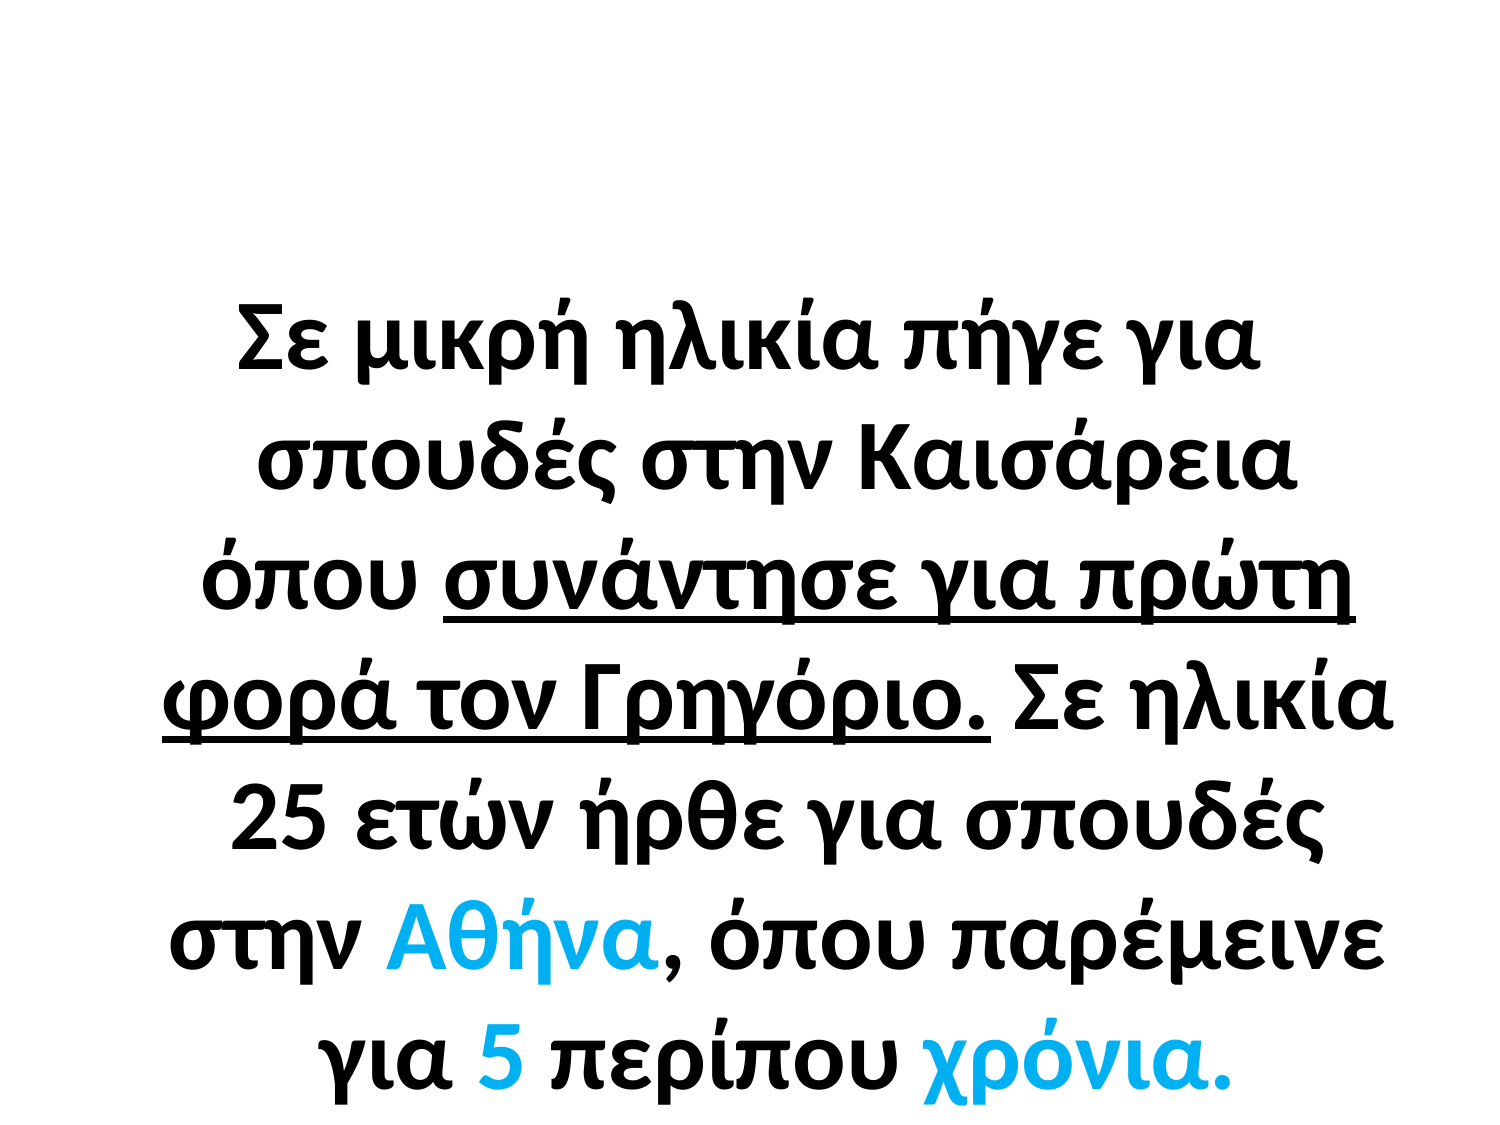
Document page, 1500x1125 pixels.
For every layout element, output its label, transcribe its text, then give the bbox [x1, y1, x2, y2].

list Σε μικρή ηλικία πήγε για σπουδές στην Καισάρεια όπου συνάντησε για πρώτη φορά τον Γρηγόριο. Σε ηλικία 25 ετών ήρθε για σπουδές στην Αθήνα, όπου παρέμεινε για 5 περίπου χρόνια. [75, 262, 1425, 1005]
